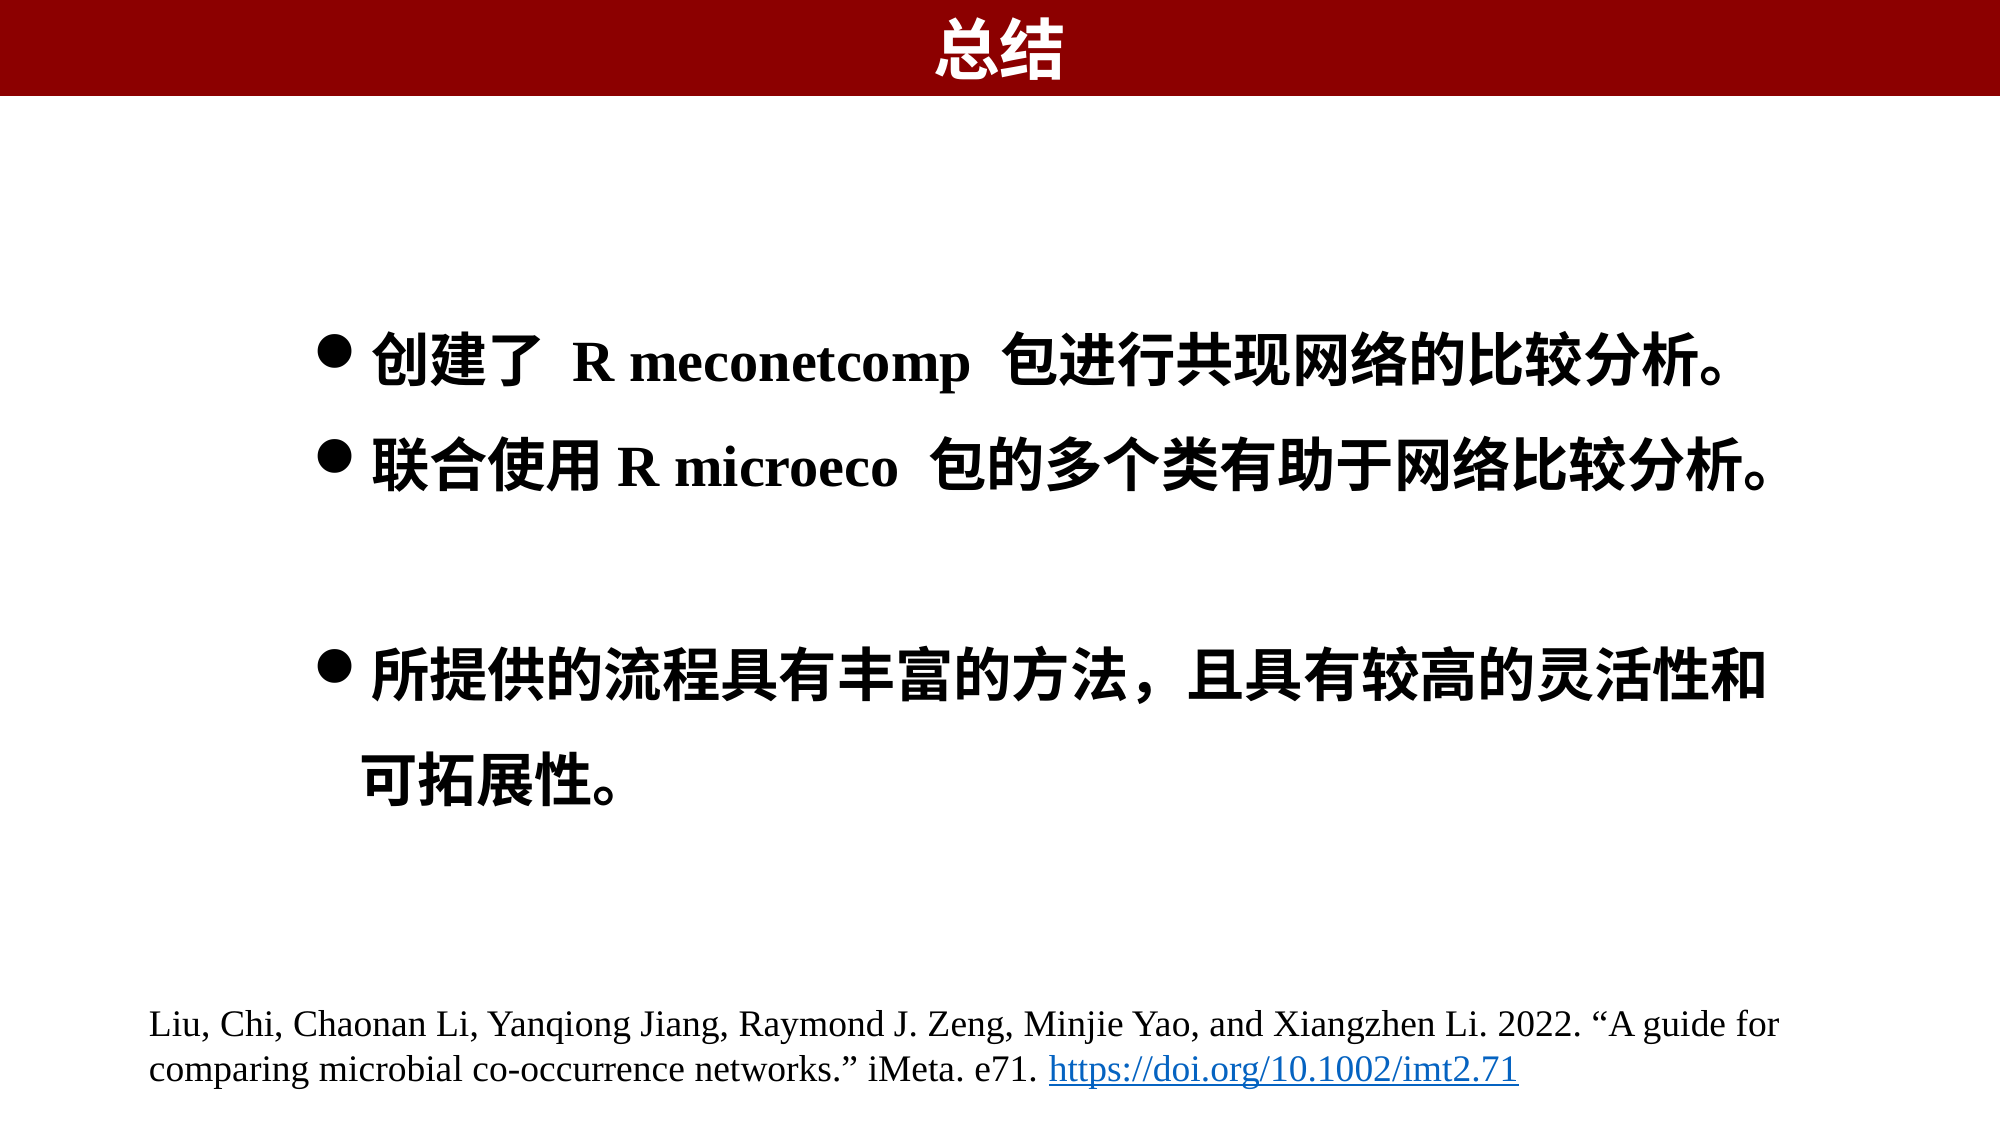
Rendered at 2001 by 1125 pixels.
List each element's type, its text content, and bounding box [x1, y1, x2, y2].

text_box Liu, Chi, Chaonan Li, Yanqiong Jiang, Raymond J. Zeng, Minjie Yao, and Xiangzhen Li. 2022. “A guide for comparing microbial co‐occurrence networks.” iMeta. e71. https://doi.org/10.1002/imt2.71 [134, 991, 1951, 1097]
text_box 创建了 R meconetcomp 包进行共现网络的比较分析。 联合使用R microeco 包的多个类有助于网络比较分析。 所提供的流程具有丰富的方法，且具有较高的灵活性和可拓展性。 [298, 281, 1787, 821]
text_box 总结 [0, 0, 2000, 97]
